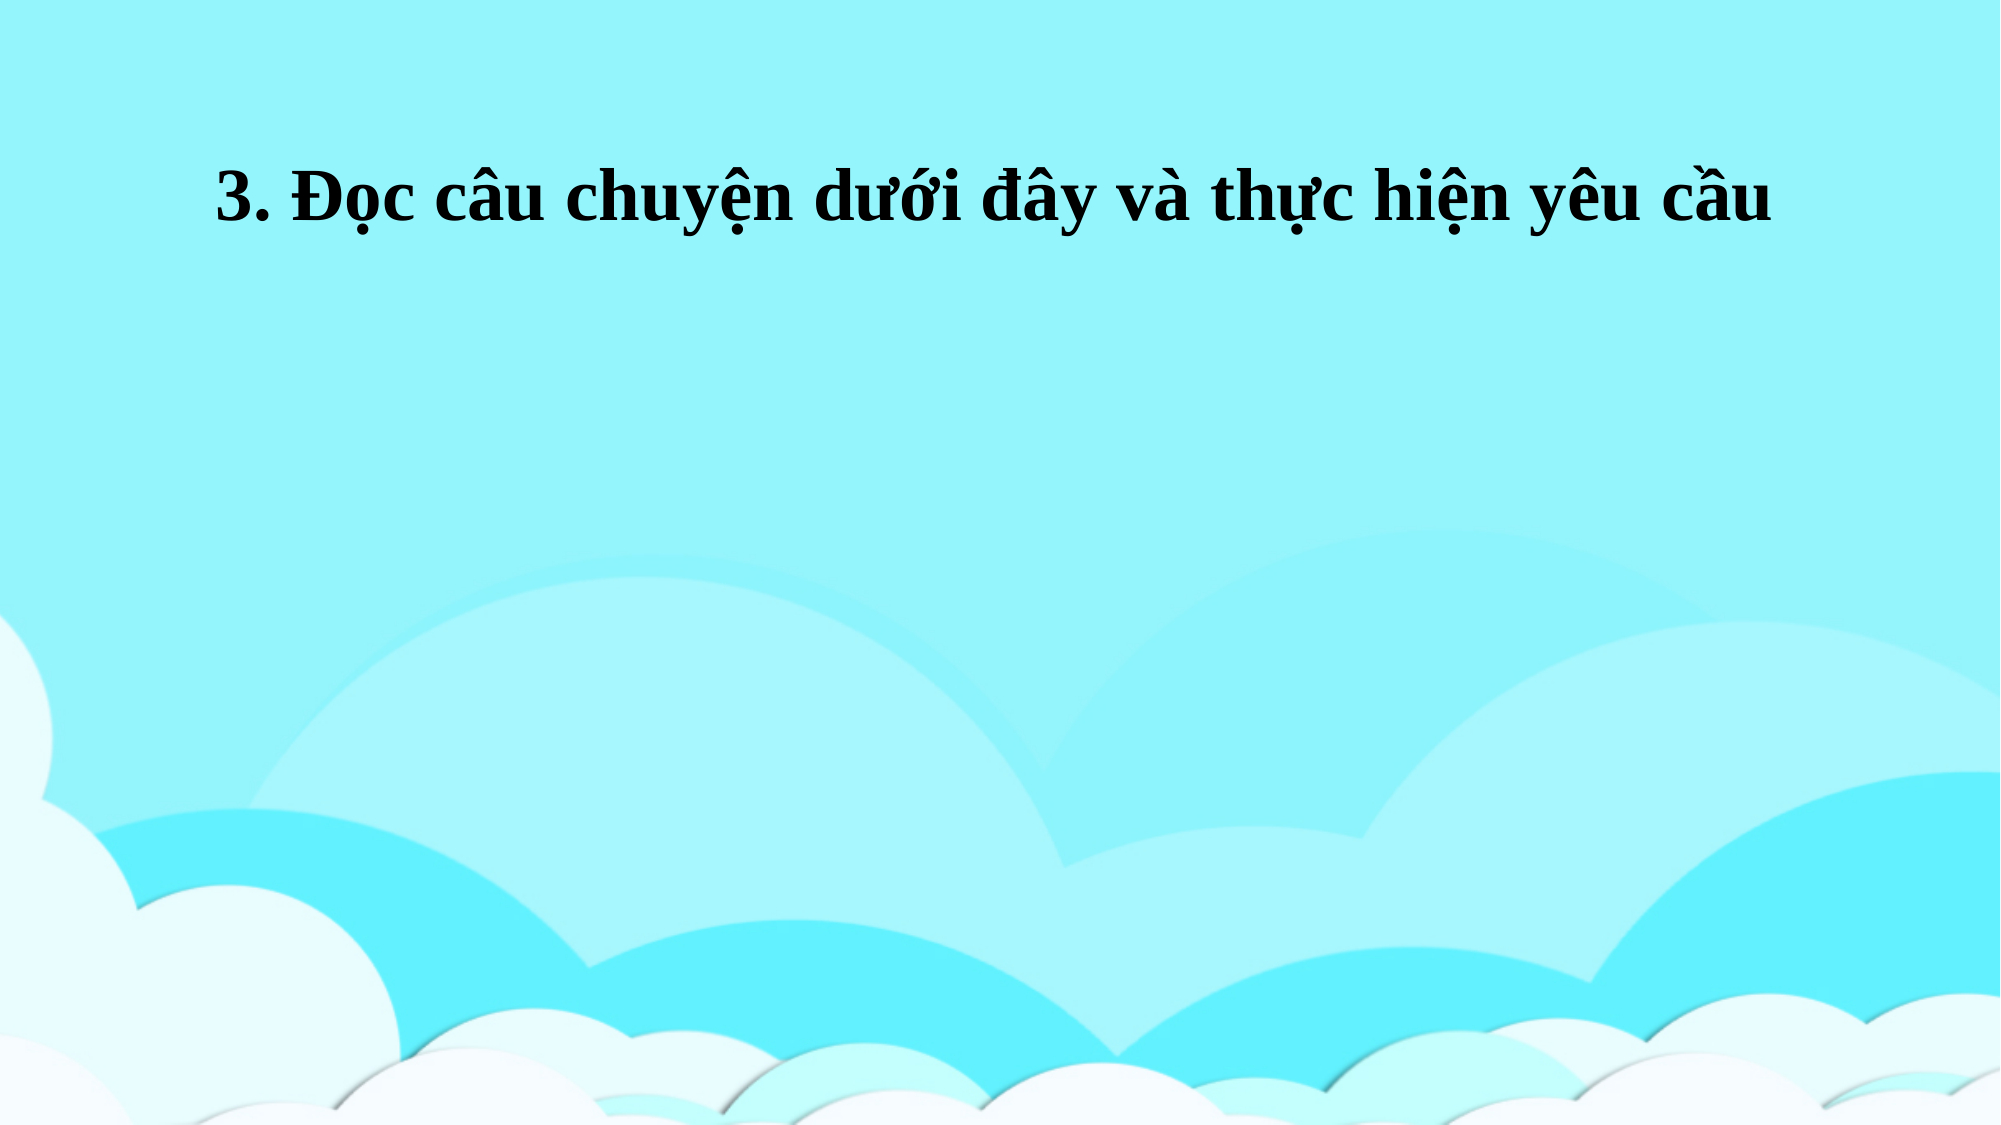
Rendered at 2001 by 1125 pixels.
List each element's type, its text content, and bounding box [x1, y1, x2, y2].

text_box 3. Đọc câu chuyện dưới đây và thực hiện yêu cầu [78, 137, 1912, 243]
picture [0, 0, 2001, 1125]
